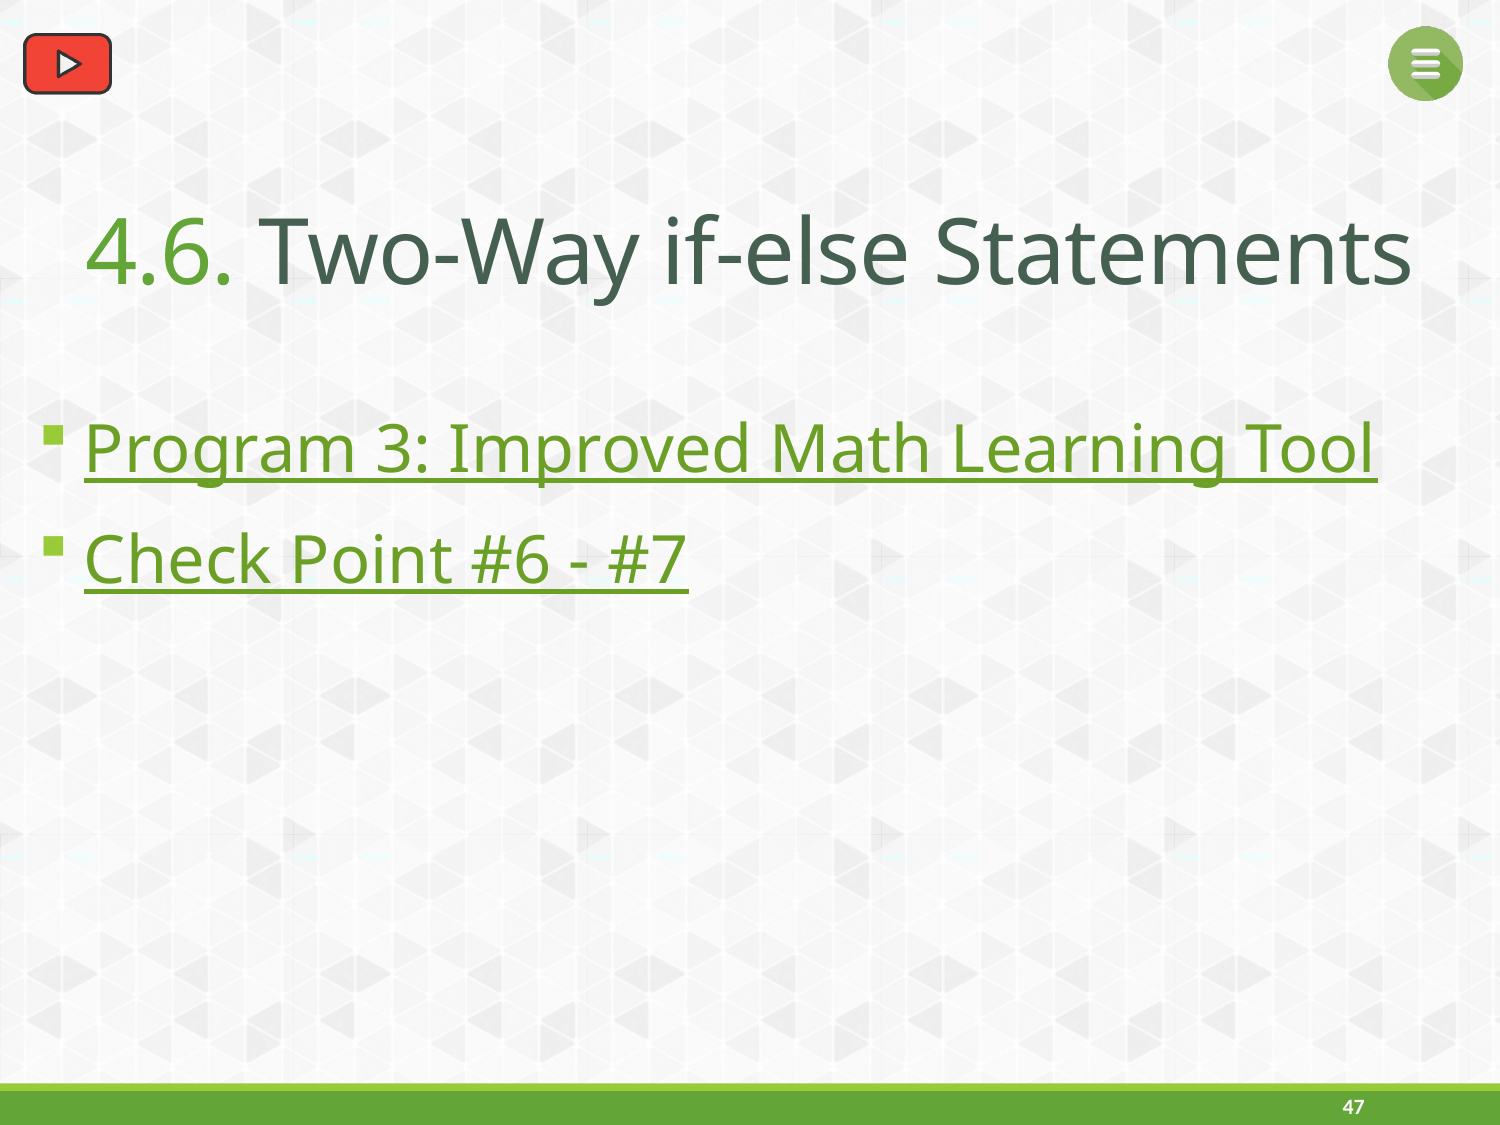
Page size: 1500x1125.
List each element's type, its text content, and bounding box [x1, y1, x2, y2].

picture [0, 0, 1500, 1083]
slide_number 47 [1218, 1090, 1380, 1121]
title 4.6. Two-Way if-else Statements [23, 112, 1476, 399]
list Program 3: Improved Math Learning Tool Check Point #6 - #7 [23, 399, 1476, 1078]
